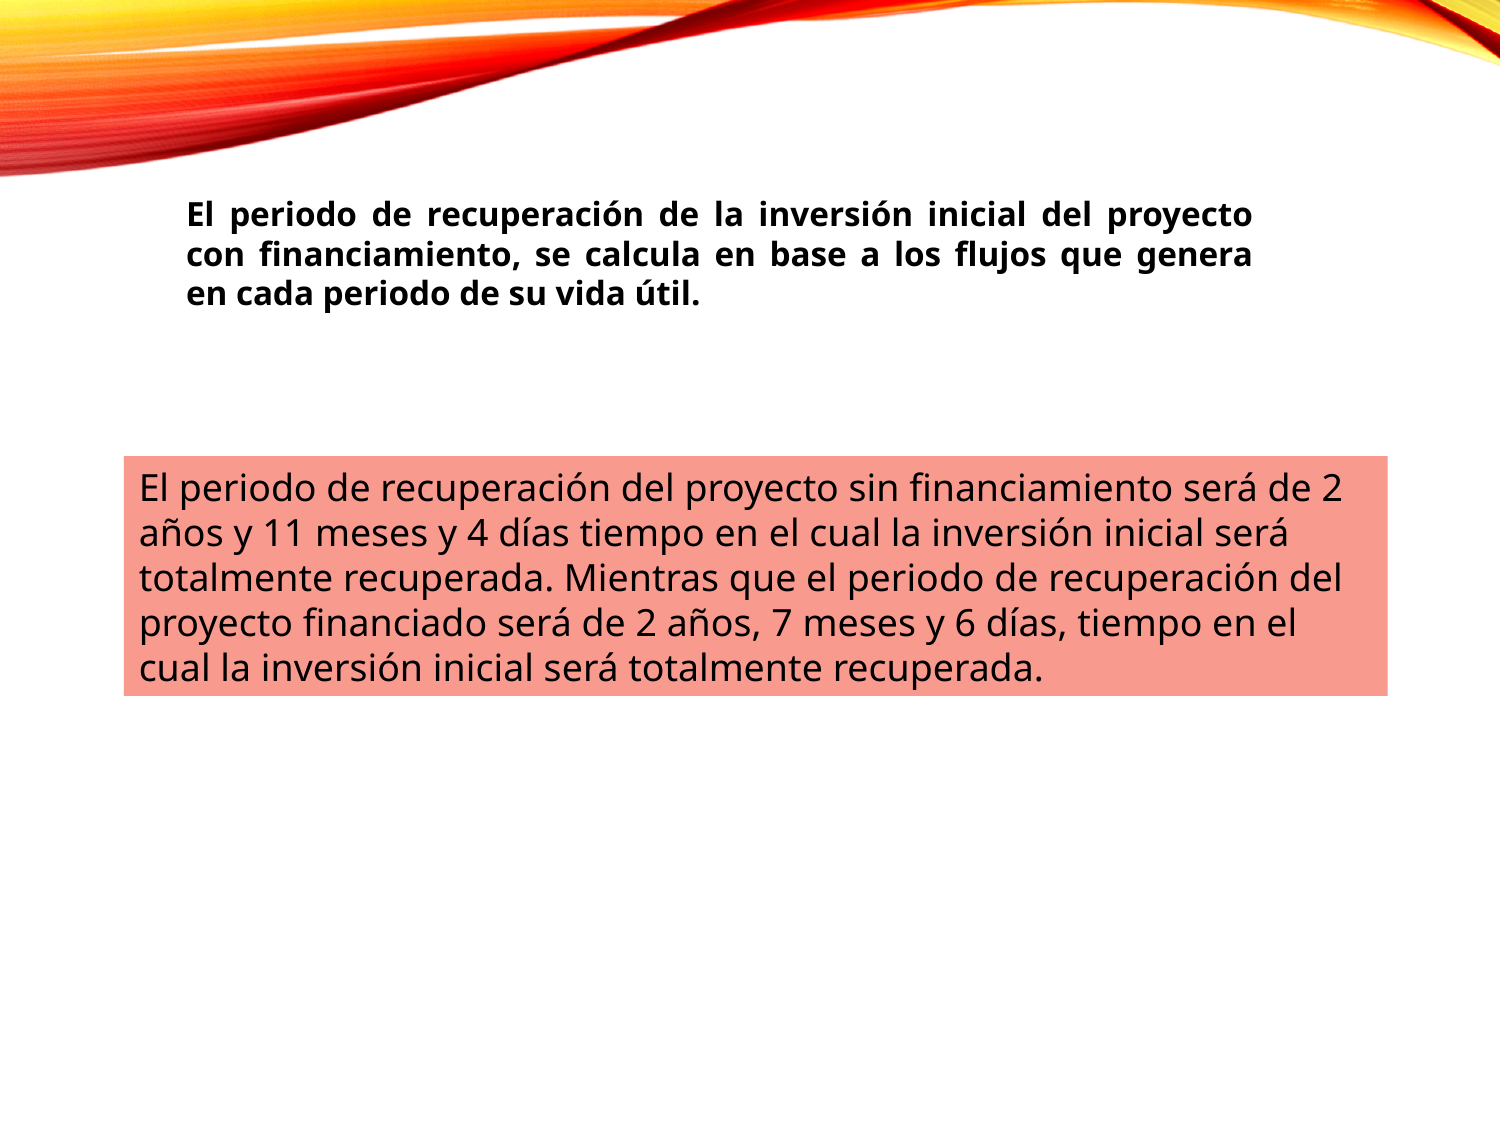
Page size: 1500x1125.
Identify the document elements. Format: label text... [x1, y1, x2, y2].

picture [0, 0, 1500, 178]
text_box El periodo de recuperación del proyecto sin financiamiento será de 2 años y 11 meses y 4 días tiempo en el cual la inversión inicial será totalmente recuperada. Mientras que el periodo de recuperación del proyecto financiado será de 2 años, 7 meses y 6 días, tiempo en el cual la inversión inicial será totalmente recuperada. [123, 456, 1388, 696]
text_box El periodo de recuperación de la inversión inicial del proyecto con financiamiento, se calcula en base a los flujos que genera en cada periodo de su vida útil. [171, 185, 1270, 320]
